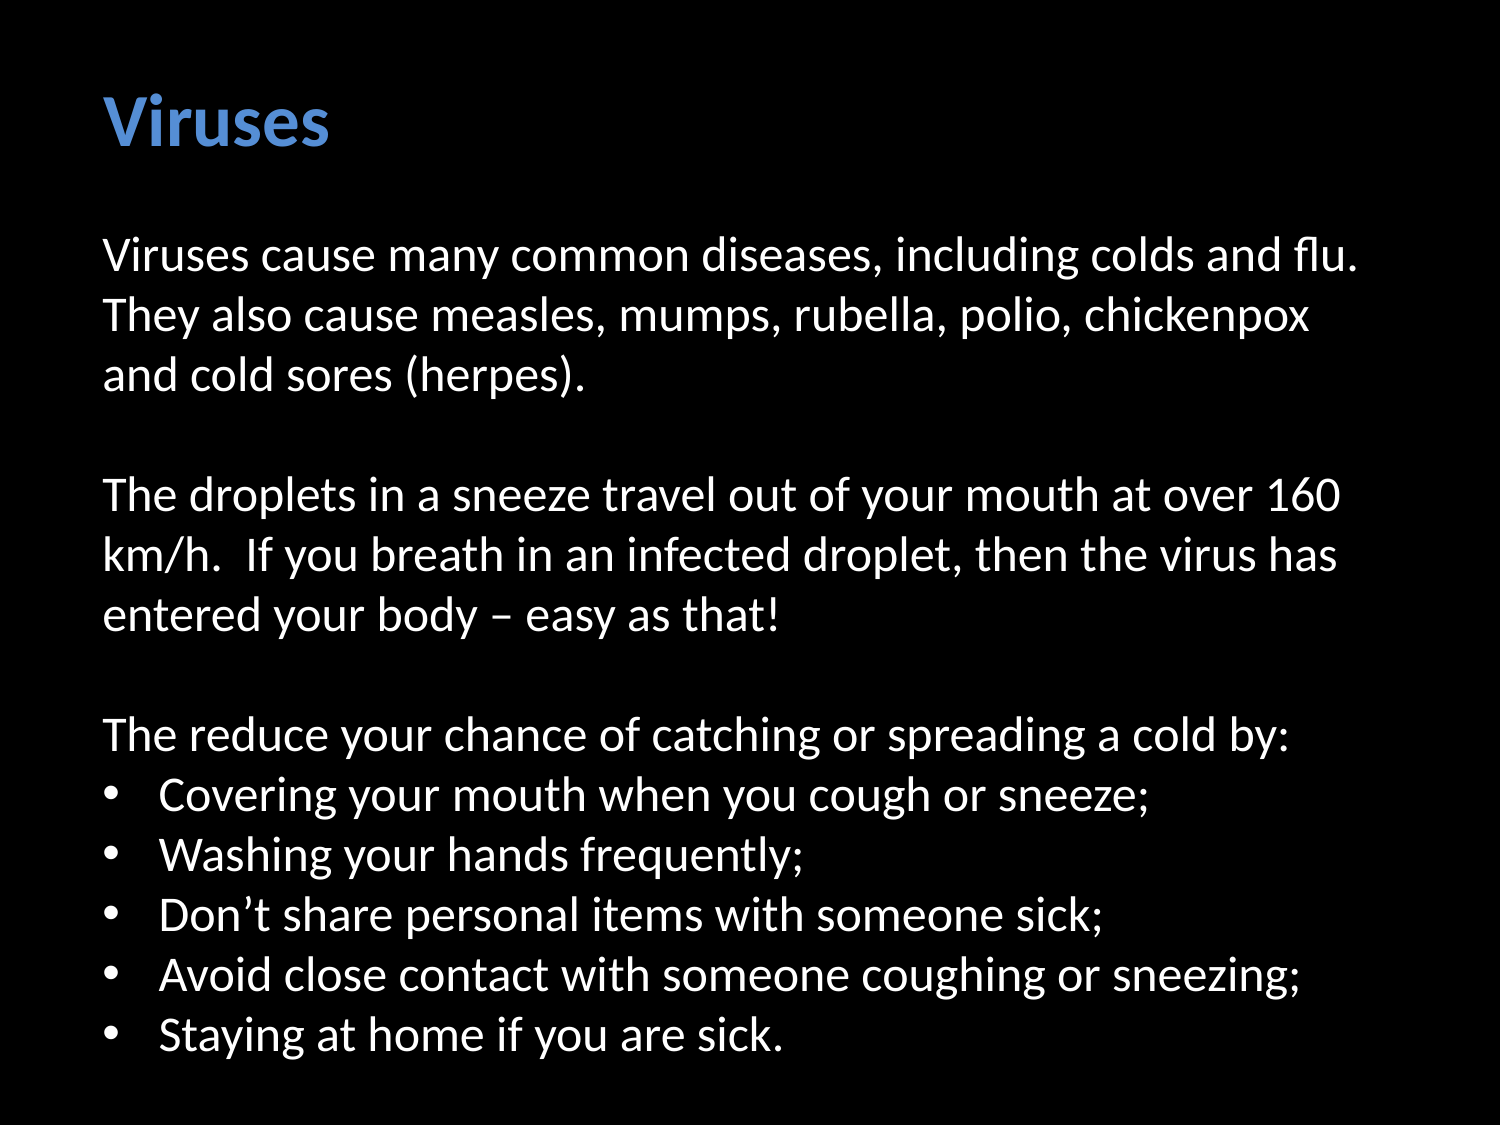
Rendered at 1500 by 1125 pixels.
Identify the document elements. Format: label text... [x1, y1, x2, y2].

text_box Viruses [88, 64, 346, 169]
text_box Viruses cause many common diseases, including colds and flu. They also cause measles, mumps, rubella, polio, chickenpox and cold sores (herpes). The droplets in a sneeze travel out of your mouth at over 160 km/h. If you breath in an infected droplet, then the virus has entered your body – easy as that! The reduce your chance of catching or spreading a cold by: Covering your mouth when you cough or sneeze; Washing your hands frequently; Don’t share personal items with someone sick; Avoid close contact with someone coughing or sneezing; Staying at home if you are sick. [87, 214, 1400, 1070]
